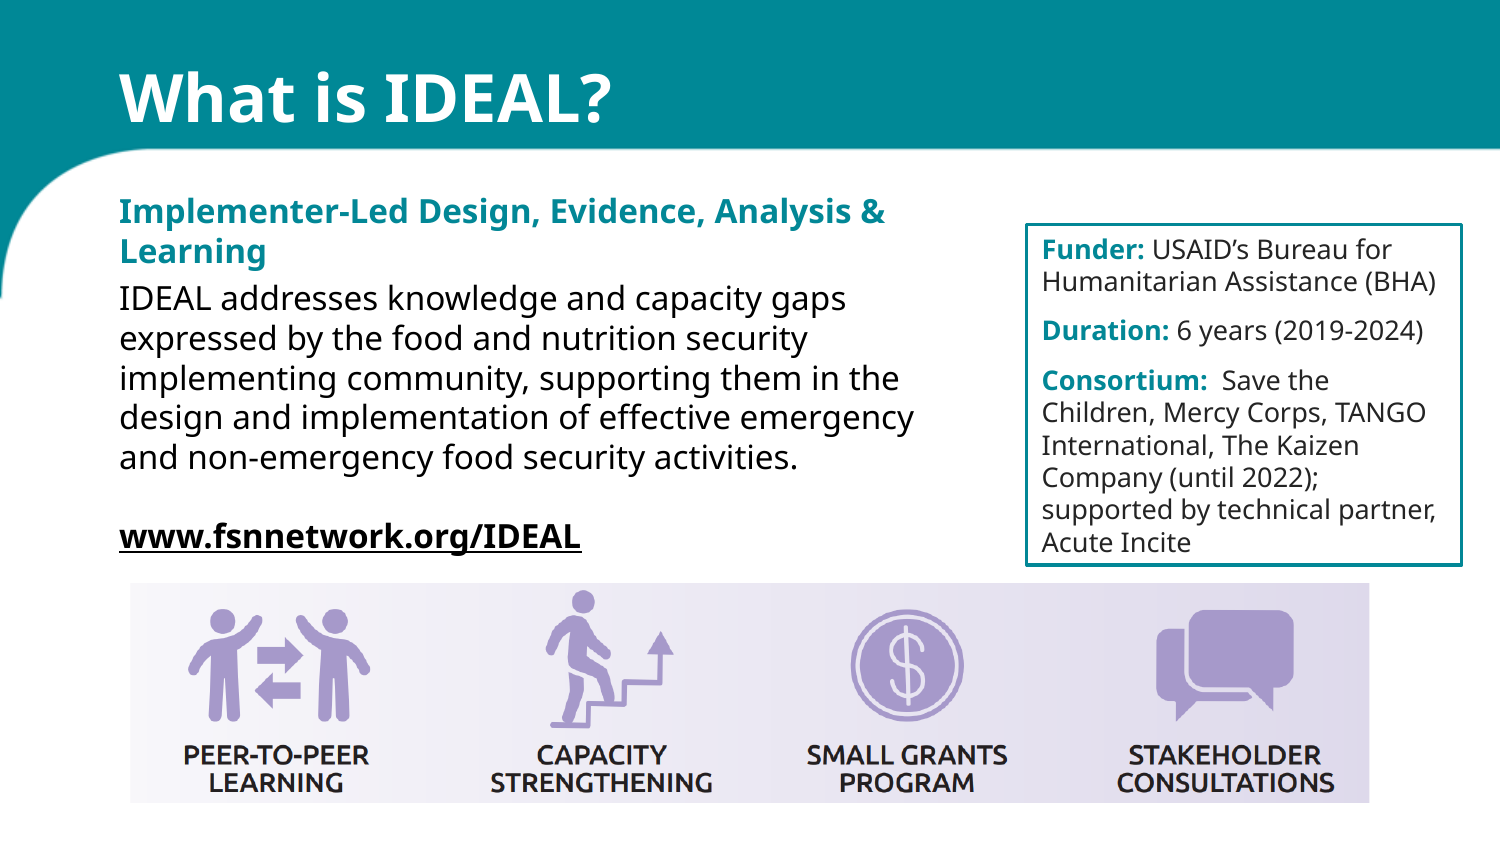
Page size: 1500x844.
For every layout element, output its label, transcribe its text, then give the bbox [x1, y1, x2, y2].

picture [0, 0, 1500, 844]
title What is IDEAL? [104, 25, 1416, 167]
list Implementer-Led Design, Evidence, Analysis & Learning IDEAL addresses knowledge and capacity gaps expressed by the food and nutrition security implementing community, supporting them in the design and implementation of effective emergency and non-emergency food security activities. www.fsnnetwork.org/IDEAL [104, 183, 1015, 757]
text_box Funder: USAID’s Bureau for Humanitarian Assistance (BHA) Duration: 6 years (2019-2024) Consortium: Save the Children, Mercy Corps, TANGO International, The Kaizen Company (until 2022); supported by technical partner, Acute Incite [1026, 224, 1462, 566]
